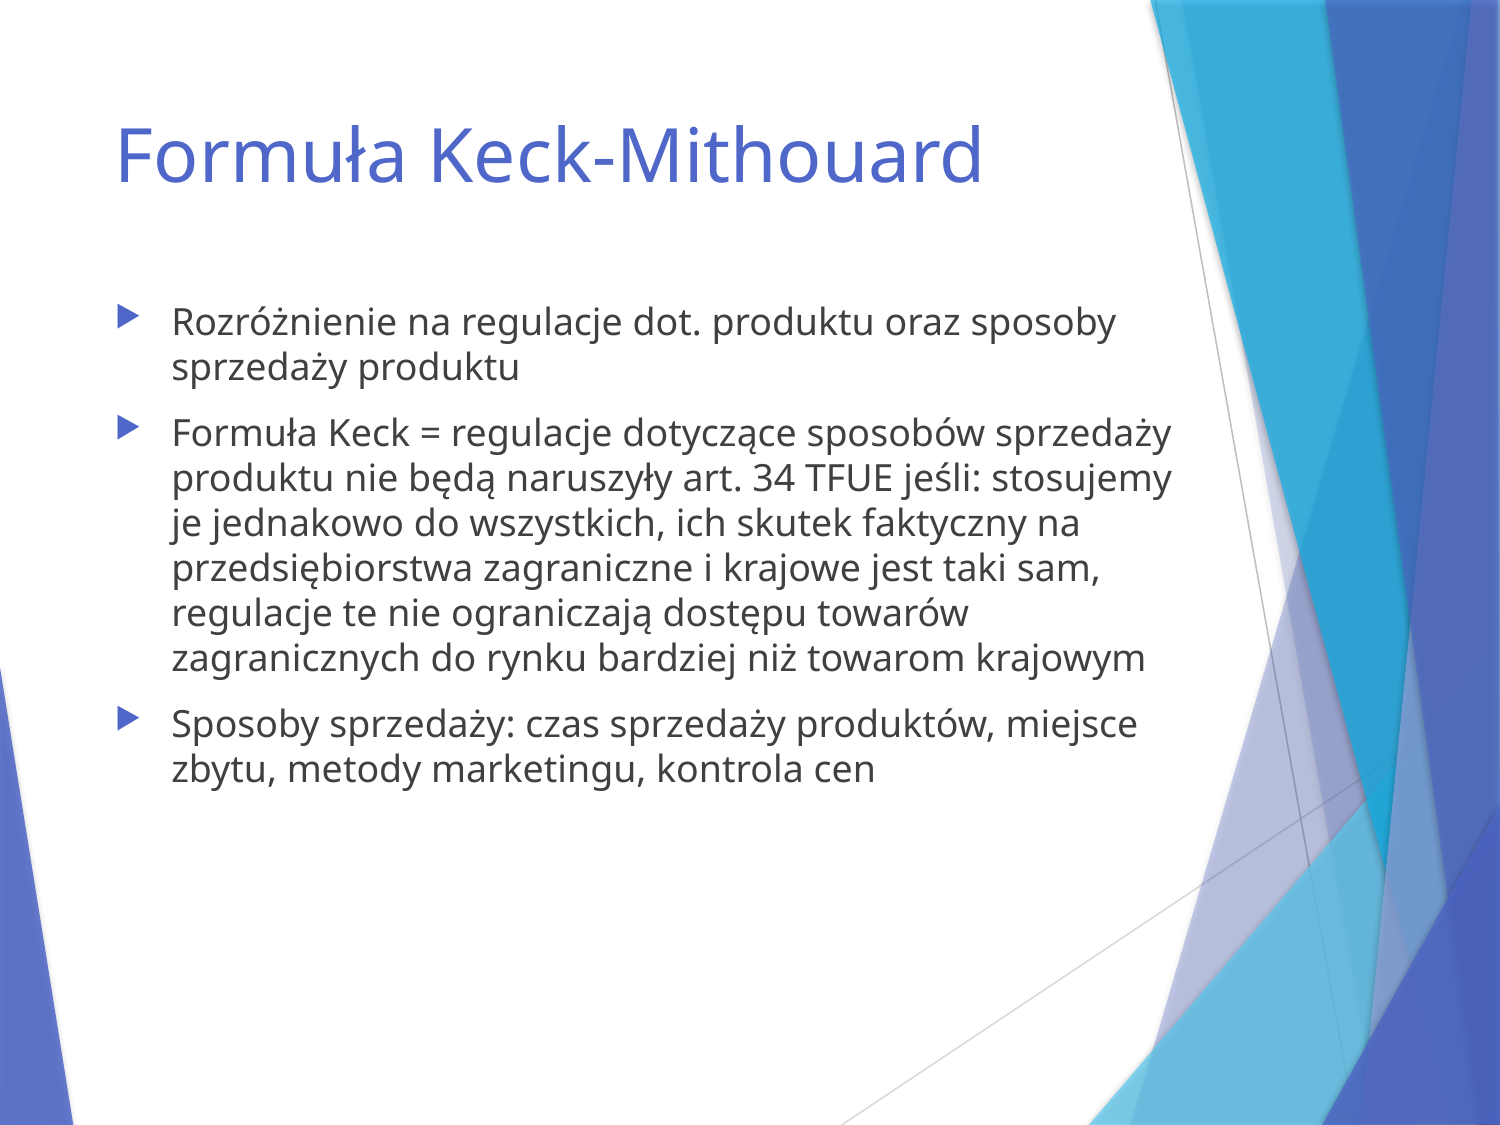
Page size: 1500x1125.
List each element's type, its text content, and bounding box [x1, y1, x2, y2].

list Rozróżnienie na regulacje dot. produktu oraz sposoby sprzedaży produktu Formuła Keck = regulacje dotyczące sposobów sprzedaży produktu nie będą naruszyły art. 34 TFUE jeśli: stosujemy je jednakowo do wszystkich, ich skutek faktyczny na przedsiębiorstwa zagraniczne i krajowe jest taki sam, regulacje te nie ograniczają dostępu towarów zagranicznych do rynku bardziej niż towarom krajowym Sposoby sprzedaży: czas sprzedaży produktów, miejsce zbytu, metody marketingu, kontrola cen [99, 290, 1199, 1059]
title Formuła Keck-Mithouard [99, 99, 1142, 290]
